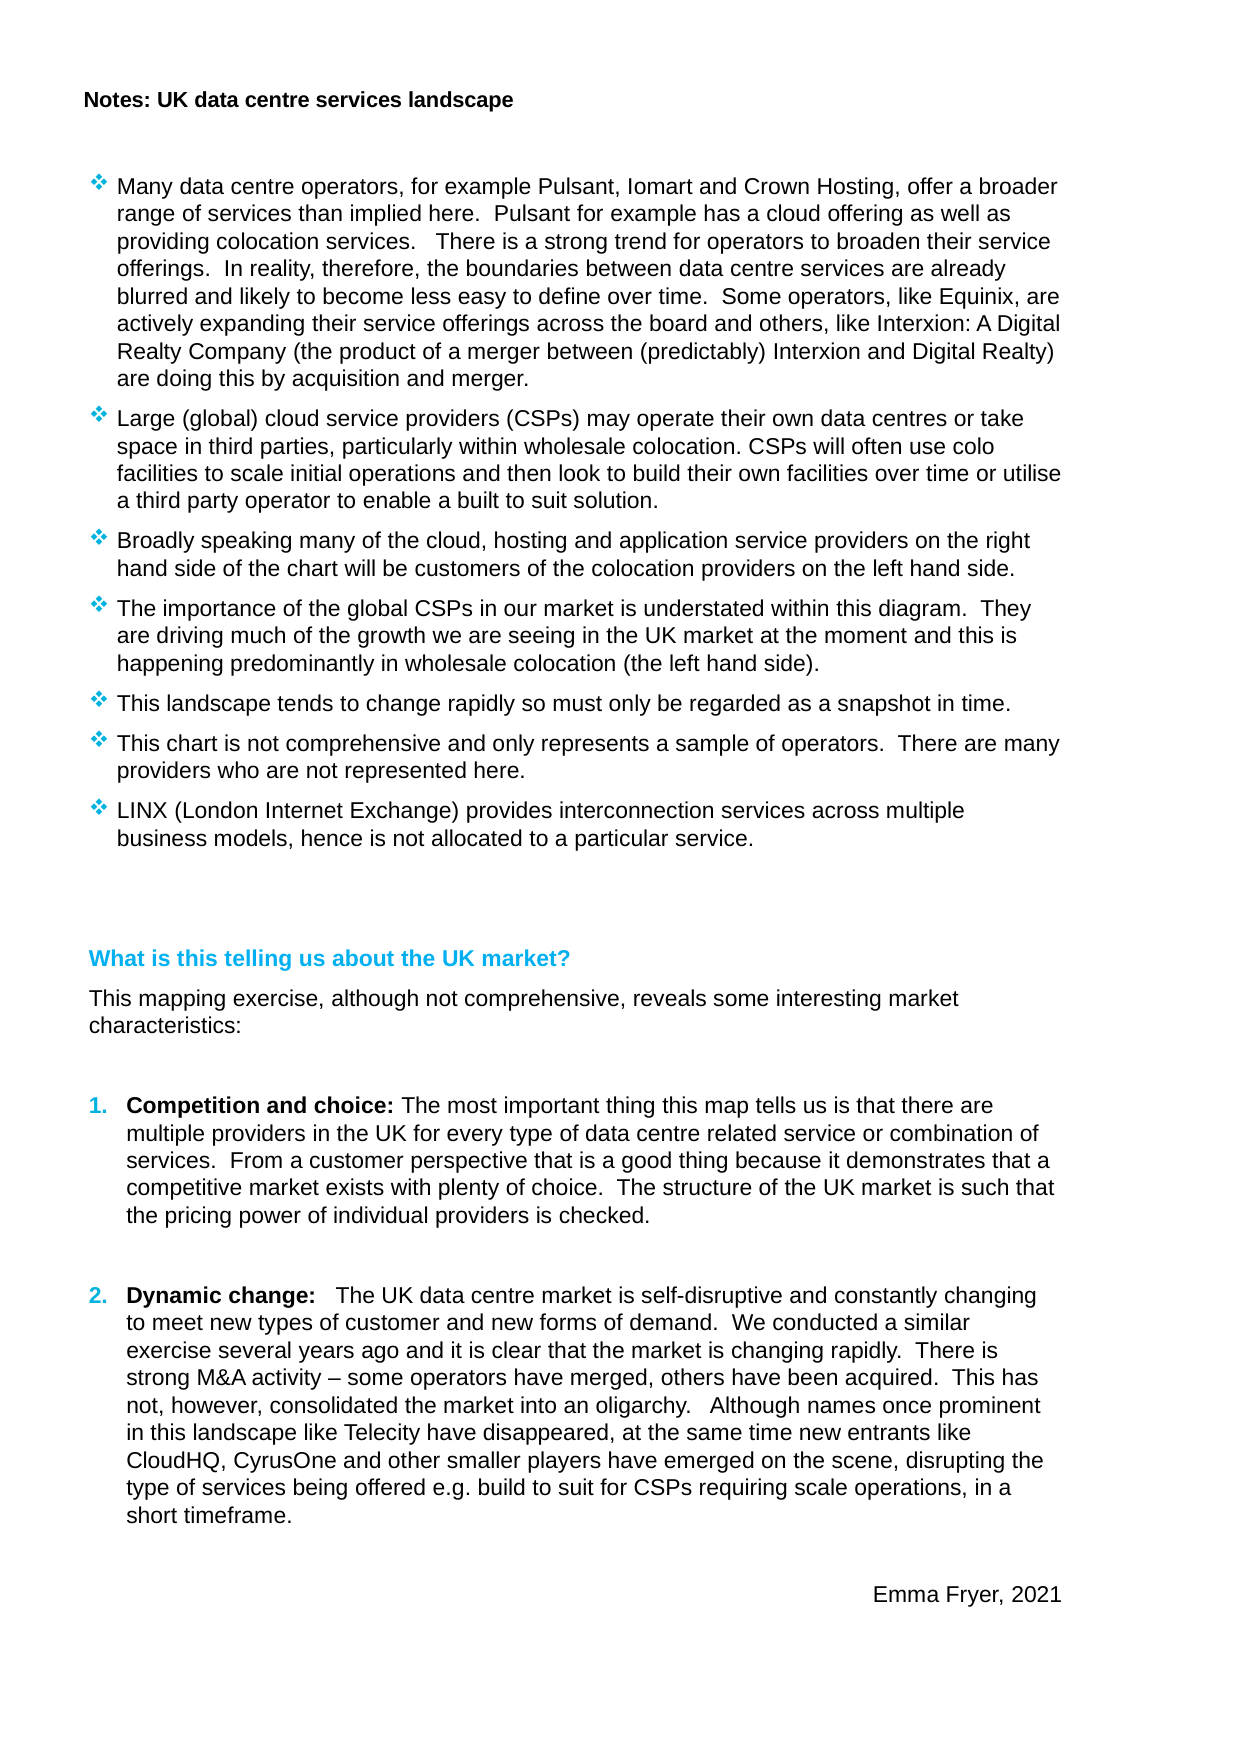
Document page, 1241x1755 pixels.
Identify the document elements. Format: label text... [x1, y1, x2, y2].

list Many data centre operators, for example Pulsant, Iomart and Crown Hosting, offer a broader range of services than implied here. Pulsant for example has a cloud offering as well as providing colocation services. There is a strong trend for operators to broaden their service offerings. In reality, therefore, the boundaries between data centre services are already blurred and likely to become less easy to define over time. Some operators, like Equinix, are actively expanding their service offerings across the board and others, like Interxion: A Digital Realty Company (the product of a merger between (predictably) Interxion and Digital Realty) are doing this by acquisition and merger. Large (global) cloud service providers (CSPs) may operate their own data centres or take space in third parties, particularly within wholesale colocation. CSPs will often use colo facilities to scale initial operations and then look to build their own facilities over time or utilise a third party operator to enable a built to suit solution. Broadly speaking many of the cloud, hosting and application service providers on the right hand side of the chart will be customers of the colocation providers on the left hand side. The importance of the global CSPs in our market is understated within this diagram. They are driving much of the growth we are seeing in the UK market at the moment and this is happening predominantly in wholesale colocation (the left hand side). This landscape tends to change rapidly so must only be regarded as a snapshot in time. This chart is not comprehensive and only represents a sample of operators. There are many providers who are not represented here. LINX (London Internet Exchange) provides interconnection services across multiple business models, hence is not allocated to a particular service. What is this telling us about the UK market? This mapping exercise, although not comprehensive, reveals some interesting market characteristics: Competition and choice: The most important thing this map tells us is that there are multiple providers in the UK for every type of data centre related service or combination of services. From a customer perspective that is a good thing because it demonstrates that a competitive market exists with plenty of choice. The structure of the UK market is such that the pricing power of individual providers is checked. Dynamic change: The UK data centre market is self-disruptive and constantly changing to meet new types of customer and new forms of demand. We conducted a similar exercise several years ago and it is clear that the market is changing rapidly. There is strong M&A activity – some operators have merged, others have been acquired. This has not, however, consolidated the market into an oligarchy. Although names once prominent in this landscape like Telecity have disappeared, at the same time new entrants like CloudHQ, CyrusOne and other smaller players have emerged on the scene, disrupting the type of services being offered e.g. build to suit for CSPs requiring scale operations, in a short timeframe. Emma Fryer, 2021 [88, 171, 1063, 1664]
list Notes: UK data centre services landscape [83, 85, 526, 143]
